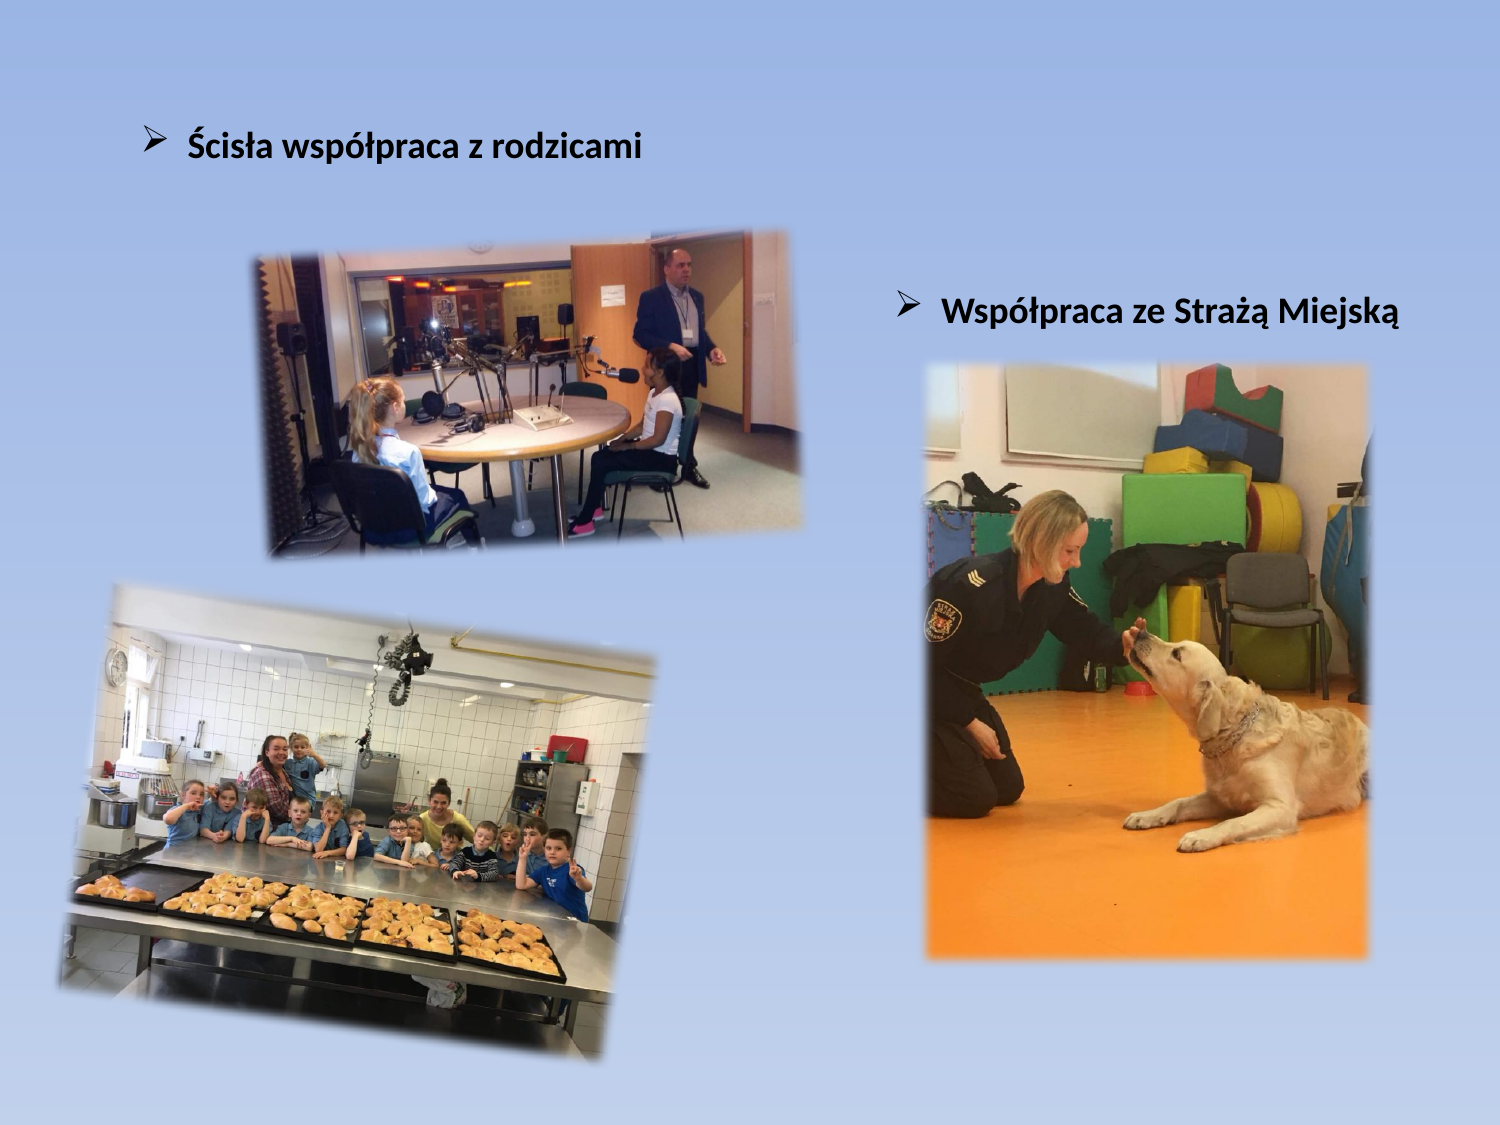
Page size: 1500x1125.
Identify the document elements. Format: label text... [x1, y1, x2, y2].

text_box Ścisła współpraca z rodzicami [125, 113, 667, 174]
text_box Współpraca ze Strażą Miejską [879, 278, 1415, 339]
picture [67, 588, 649, 1054]
picture [250, 234, 806, 554]
picture [916, 354, 1378, 969]
